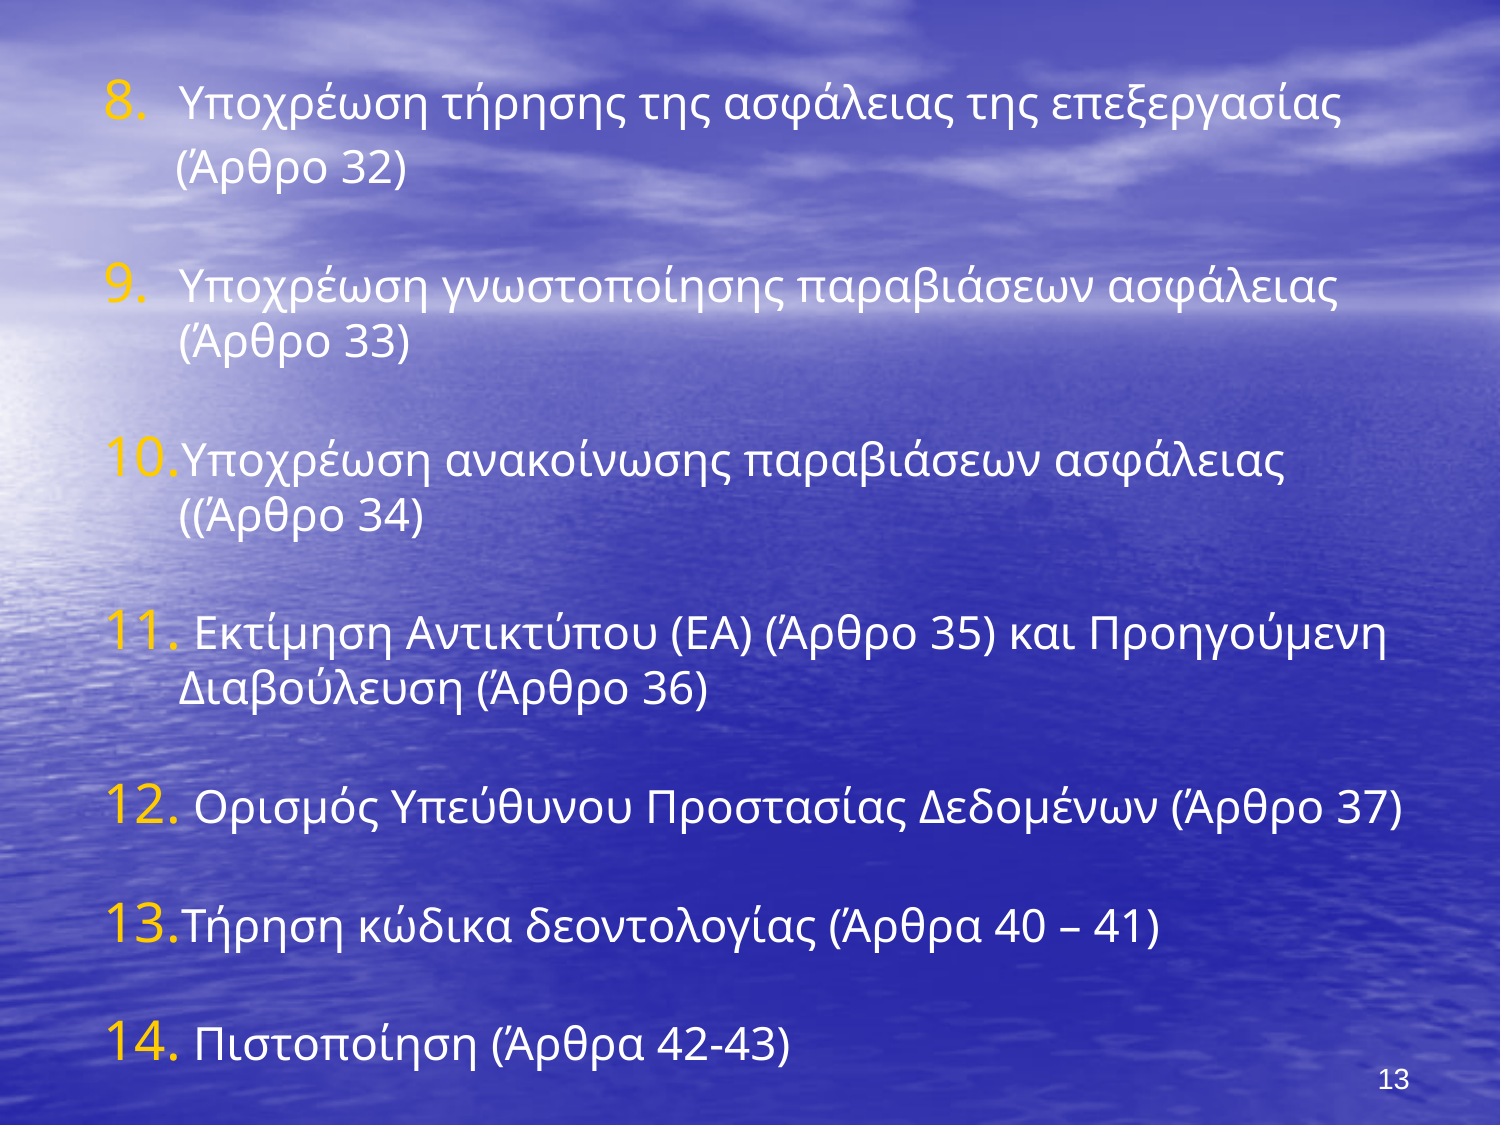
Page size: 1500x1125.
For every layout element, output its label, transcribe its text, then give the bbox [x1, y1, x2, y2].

list Υποχρέωση τήρησης της ασφάλειας της επεξεργασίας (Άρθρο 32) Υποχρέωση γνωστοποίησης παραβιάσεων ασφάλειας (Άρθρο 33) Υποχρέωση ανακοίνωσης παραβιάσεων ασφάλειας ((Άρθρο 34) Εκτίμηση Αντικτύπου (ΕΑ) (Άρθρο 35) και Προηγούμενη Διαβούλευση (Άρθρο 36) Ορισμός Υπεύθυνου Προστασίας Δεδομένων (Άρθρο 37) Τήρηση κώδικα δεοντολογίας (Άρθρα 40 – 41) Πιστοποίηση (Άρθρα 42-43) [88, 66, 1448, 988]
slide_number 13 [1074, 1024, 1426, 1103]
